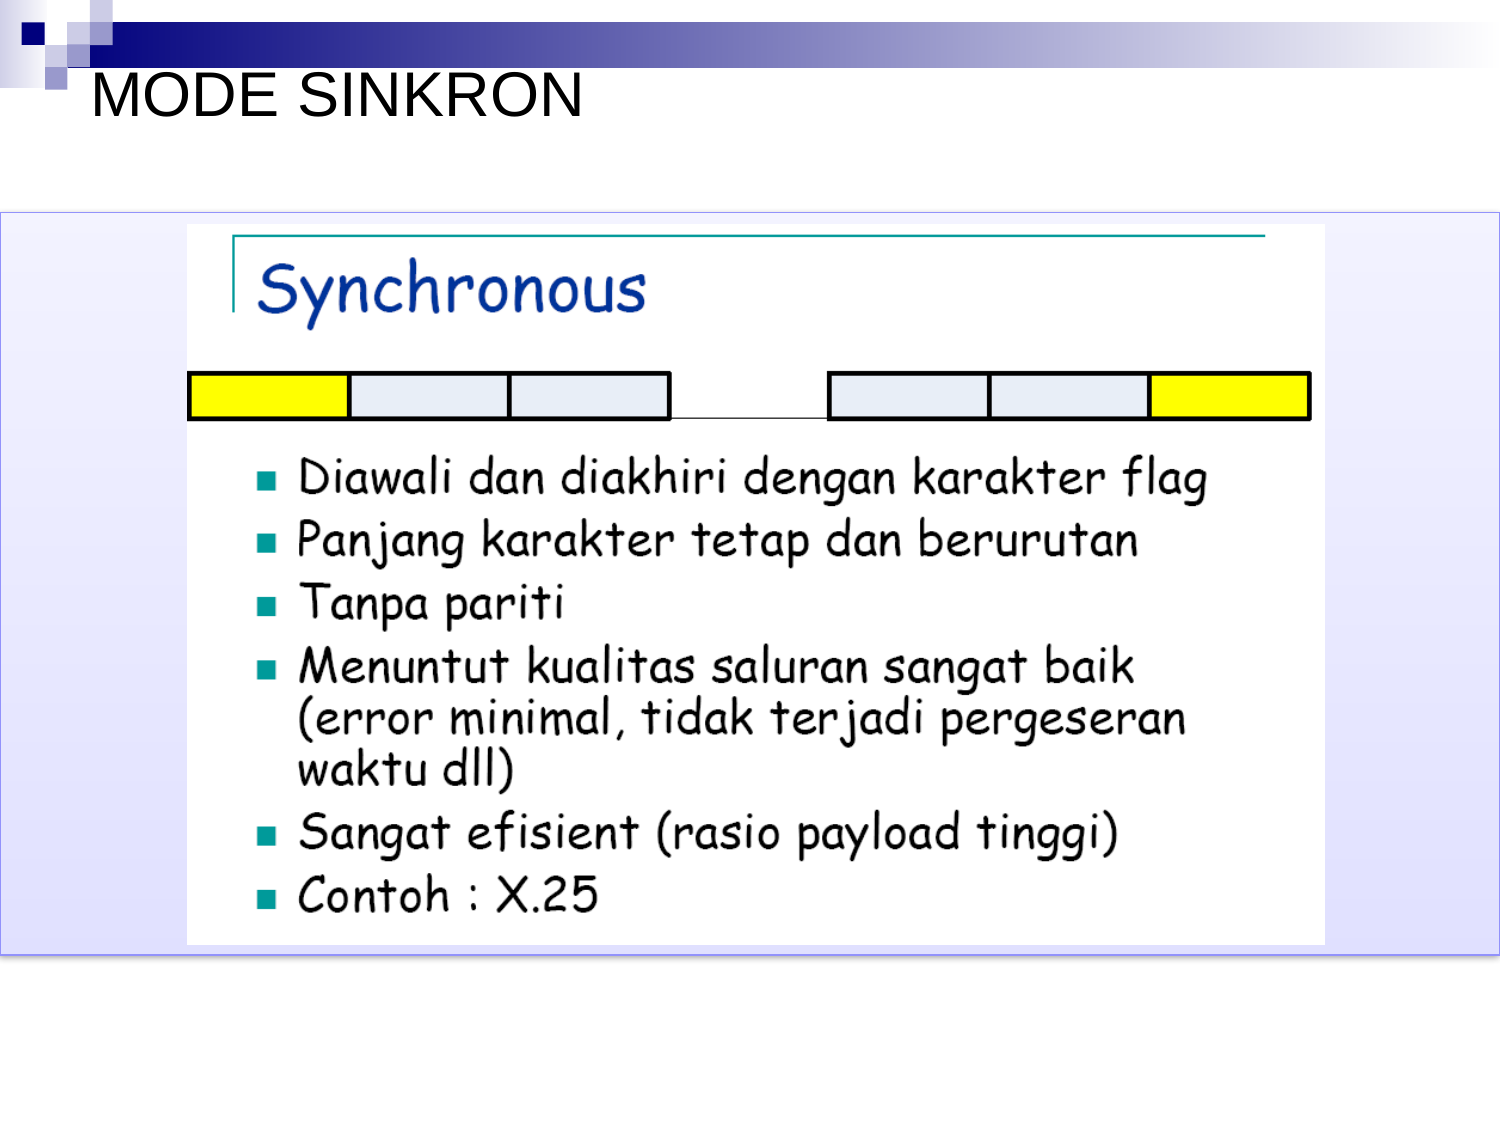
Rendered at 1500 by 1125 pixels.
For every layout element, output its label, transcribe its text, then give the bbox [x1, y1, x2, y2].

picture [187, 224, 1326, 945]
text_box [0, 212, 1500, 956]
title MODE SINKRON [74, 44, 751, 138]
